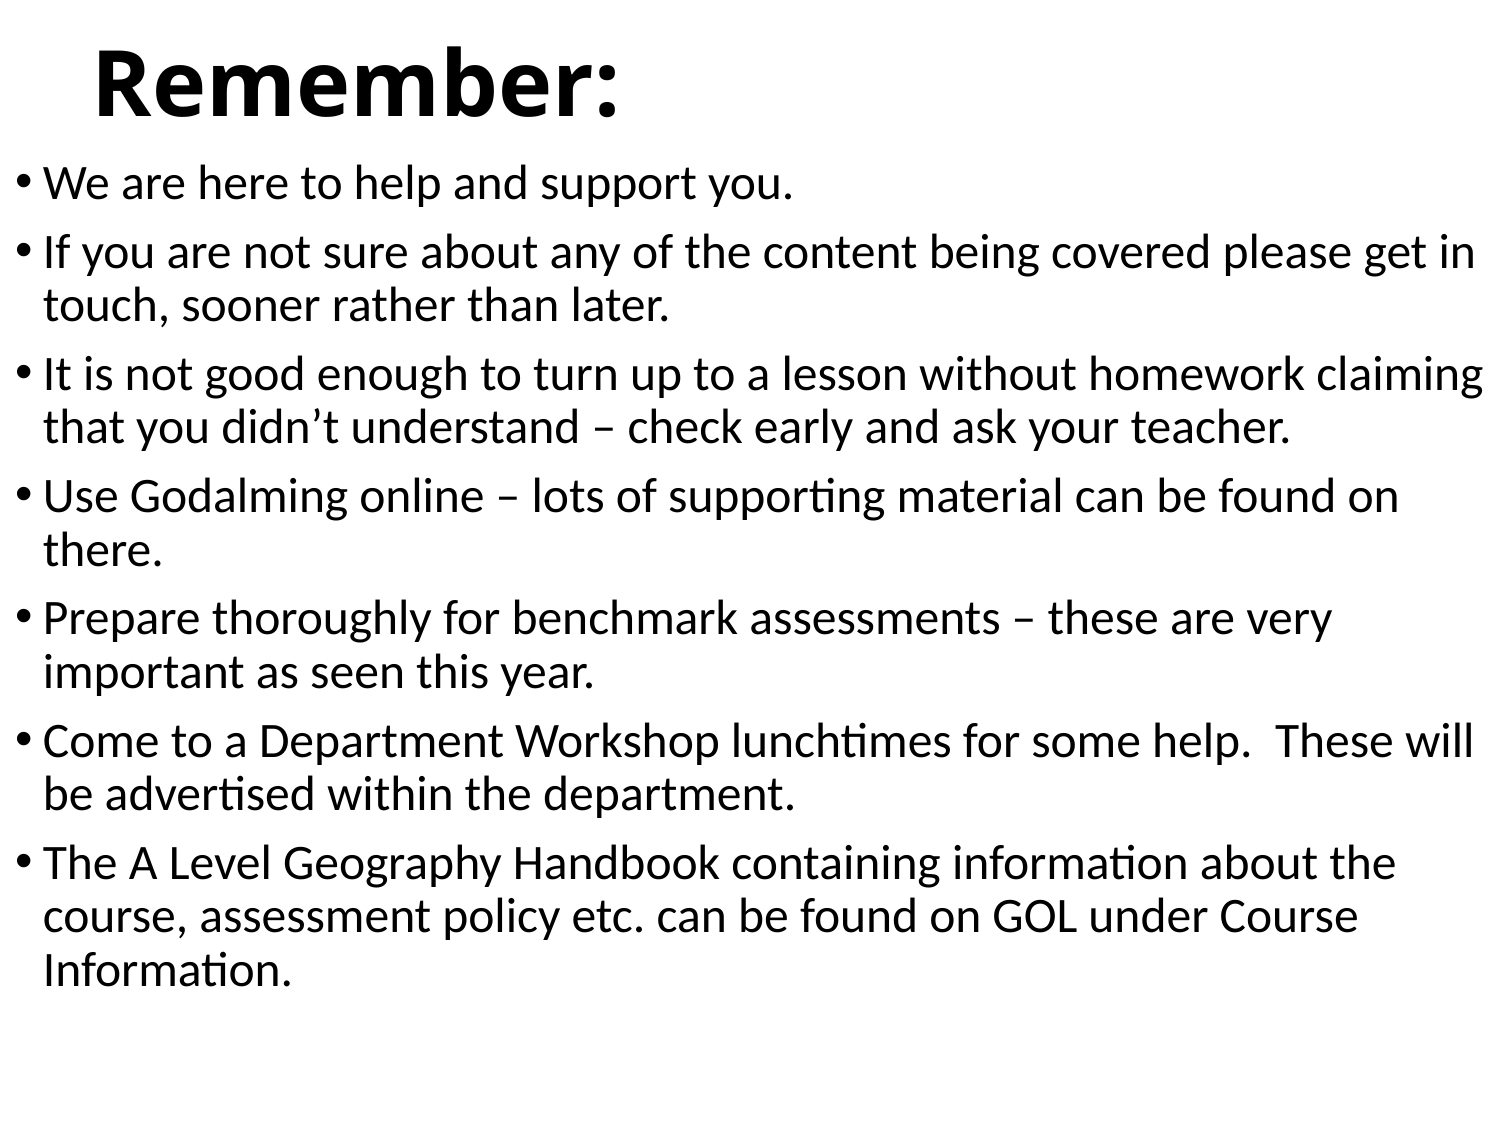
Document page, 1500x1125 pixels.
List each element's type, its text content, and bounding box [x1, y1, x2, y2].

title Remember: [76, 0, 1325, 149]
list We are here to help and support you. If you are not sure about any of the content being covered please get in touch, sooner rather than later. It is not good enough to turn up to a lesson without homework claiming that you didn’t understand – check early and ask your teacher. Use Godalming online – lots of supporting material can be found on there. Prepare thoroughly for benchmark assessments – these are very important as seen this year. Come to a Department Workshop lunchtimes for some help. These will be advertised within the department. The A Level Geography Handbook containing information about the course, assessment policy etc. can be found on GOL under Course Information. [0, 149, 1500, 1059]
